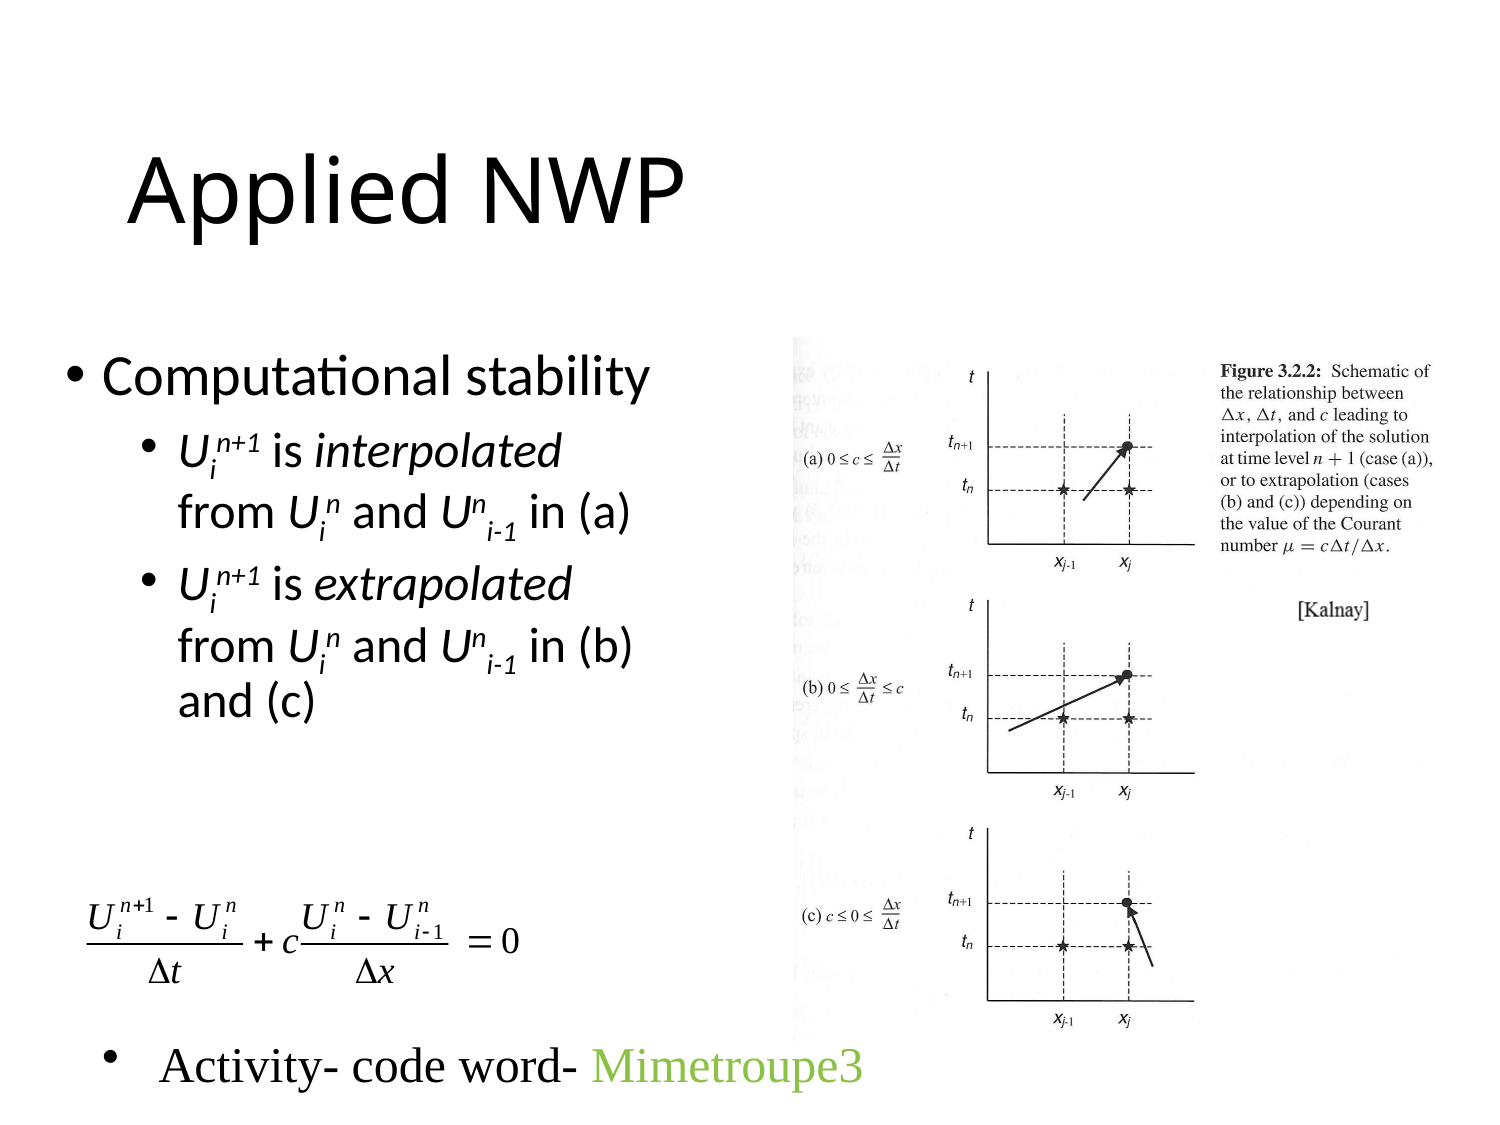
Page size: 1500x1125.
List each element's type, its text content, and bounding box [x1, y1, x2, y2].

list Computational stability Uin+1 is interpolated from Uin and Uni-1 in (a) Uin+1 is extrapolated from Uin and Uni-1 in (b) and (c) [50, 337, 675, 1013]
picture [793, 337, 1475, 1041]
title Applied NWP [112, 99, 1388, 288]
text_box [80, 887, 525, 992]
text_box Activity- code word- Mimetroupe3 [87, 1024, 1425, 1100]
